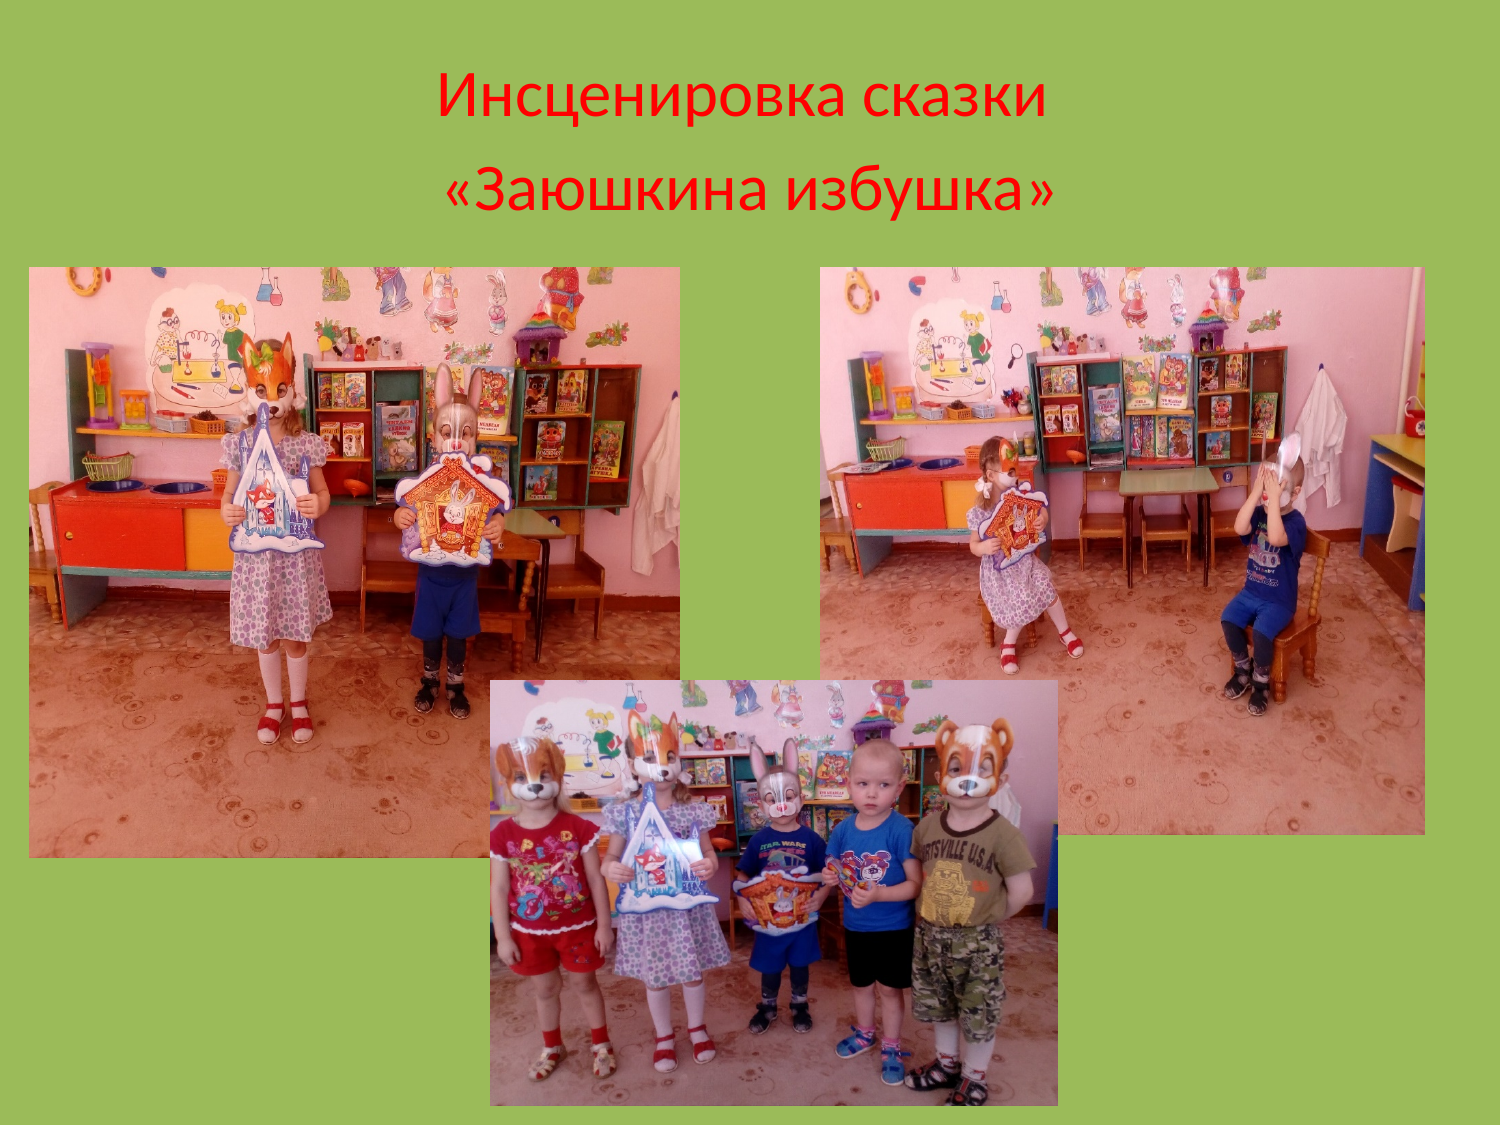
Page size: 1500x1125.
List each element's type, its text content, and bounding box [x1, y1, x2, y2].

picture [29, 266, 1426, 1107]
list Инсценировка сказки «Заюшкина избушка» [75, 42, 1425, 244]
